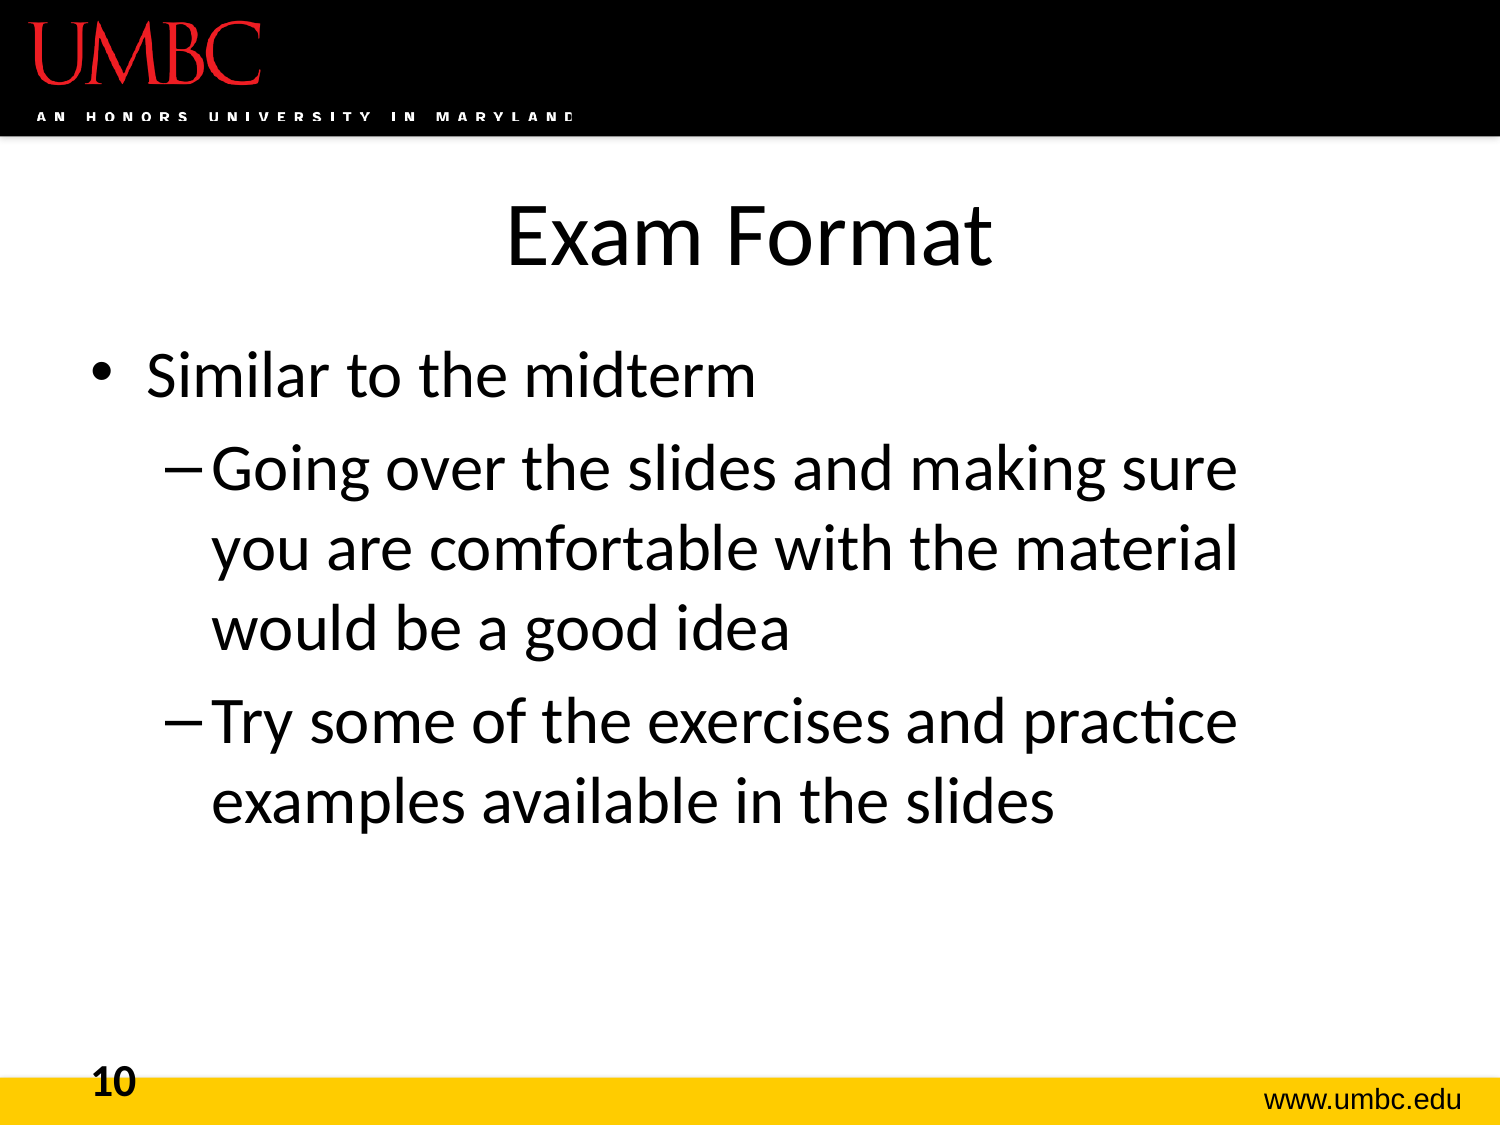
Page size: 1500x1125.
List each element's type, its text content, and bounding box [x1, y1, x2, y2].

slide_number 10 [75, 1042, 425, 1103]
list Similar to the midterm Going over the slides and making sure you are comfortable with the material would be a good idea Try some of the exercises and practice examples available in the slides [75, 323, 1334, 1005]
title Exam Format [75, 135, 1425, 323]
